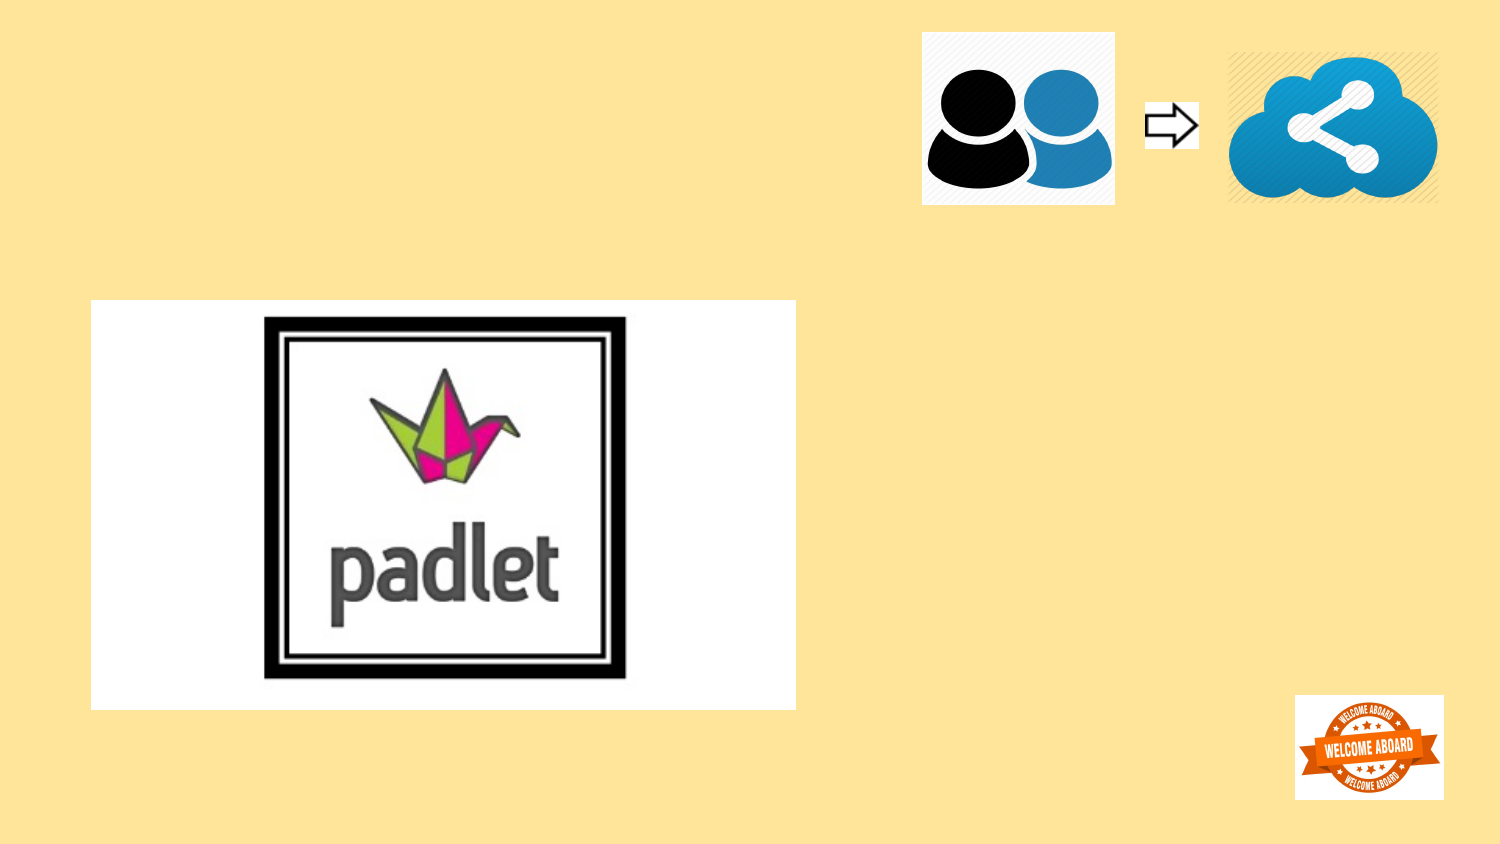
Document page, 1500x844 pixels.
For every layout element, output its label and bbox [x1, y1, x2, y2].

picture [1295, 694, 1444, 801]
picture [921, 32, 1116, 205]
picture [1226, 52, 1440, 203]
picture [90, 300, 797, 710]
picture [1145, 102, 1200, 149]
